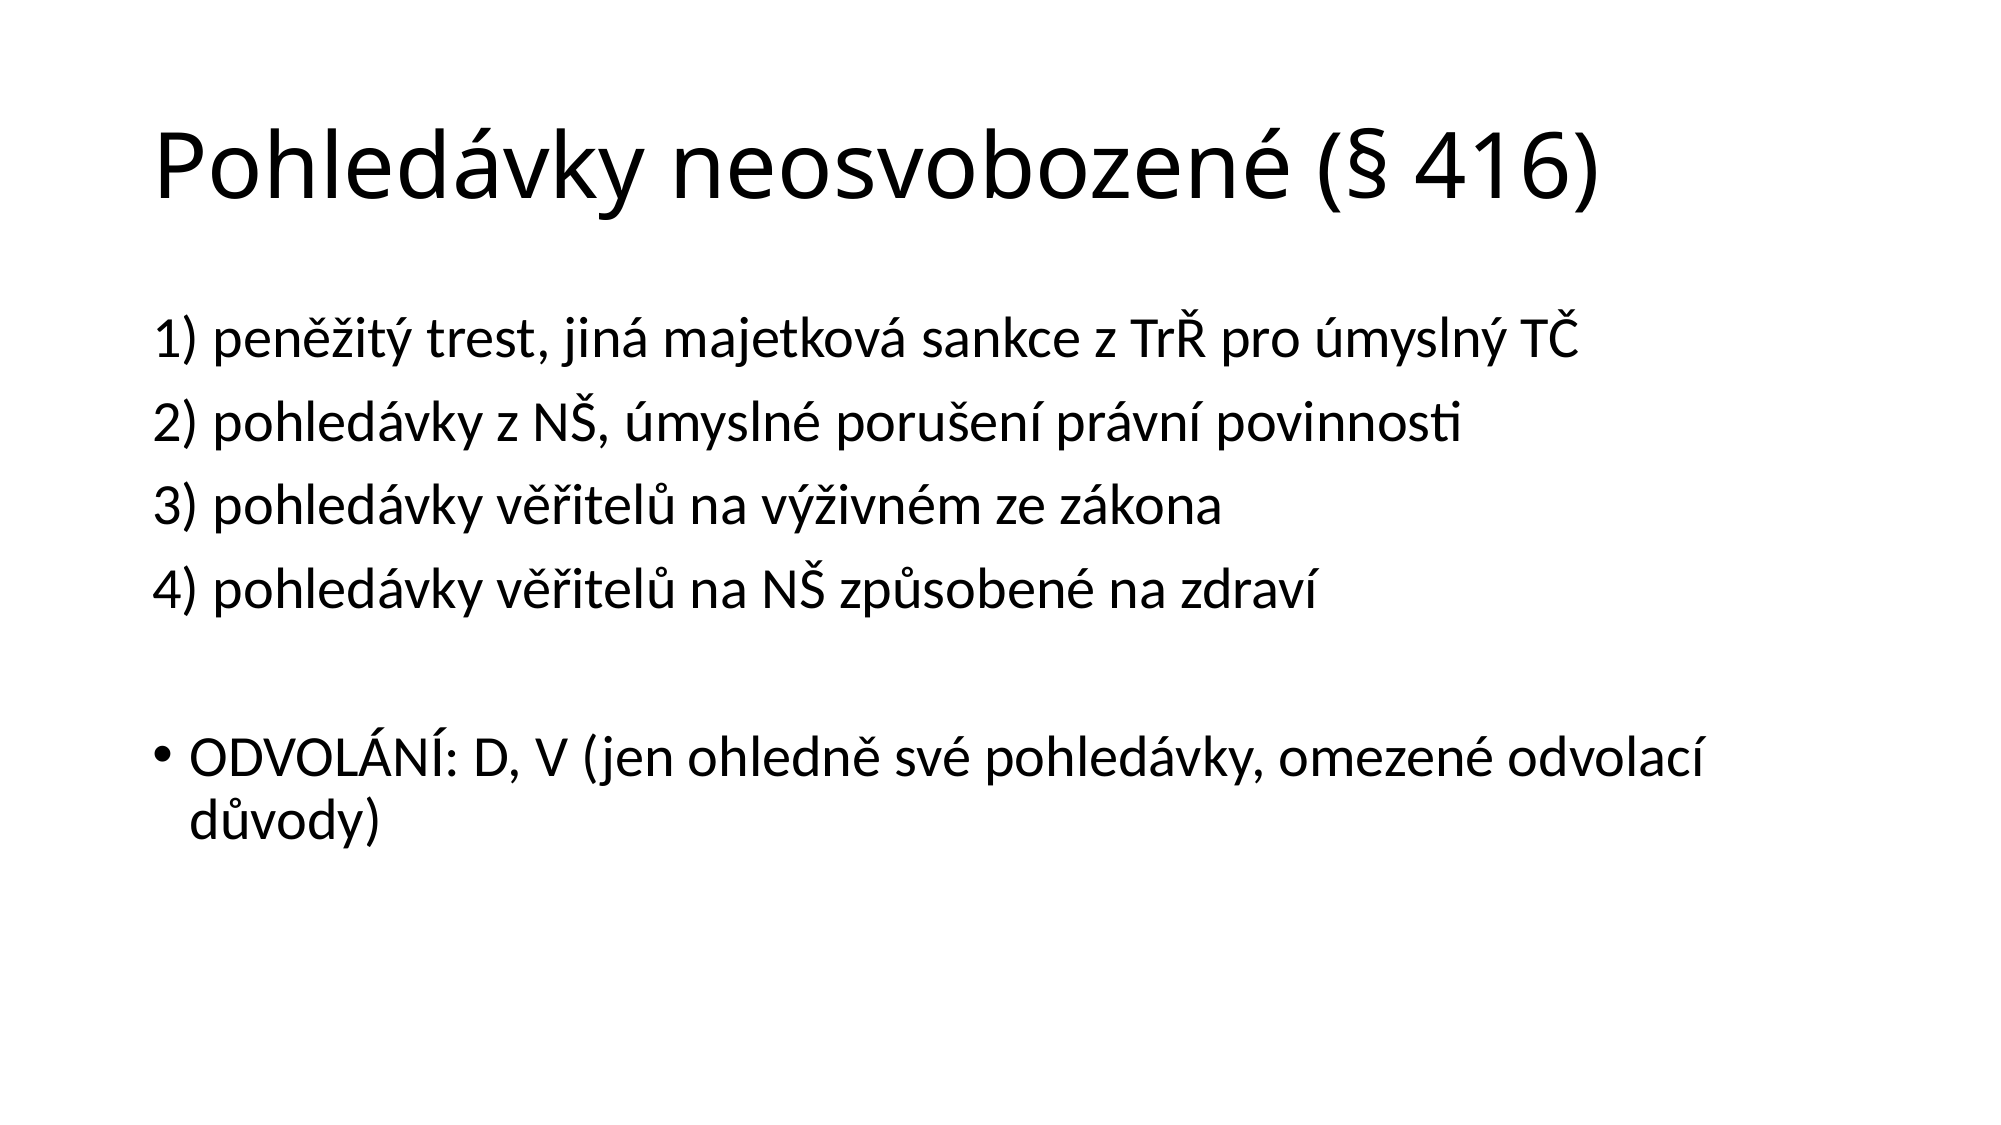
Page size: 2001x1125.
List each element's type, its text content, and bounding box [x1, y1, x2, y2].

title Pohledávky neosvobozené (§ 416) [137, 59, 1863, 278]
list 1) peněžitý trest, jiná majetková sankce z TrŘ pro úmyslný TČ 2) pohledávky z NŠ, úmyslné porušení právní povinnosti 3) pohledávky věřitelů na výživném ze zákona 4) pohledávky věřitelů na NŠ způsobené na zdraví ODVOLÁNÍ: D, V (jen ohledně své pohledávky, omezené odvolací důvody) [137, 299, 1863, 1014]
